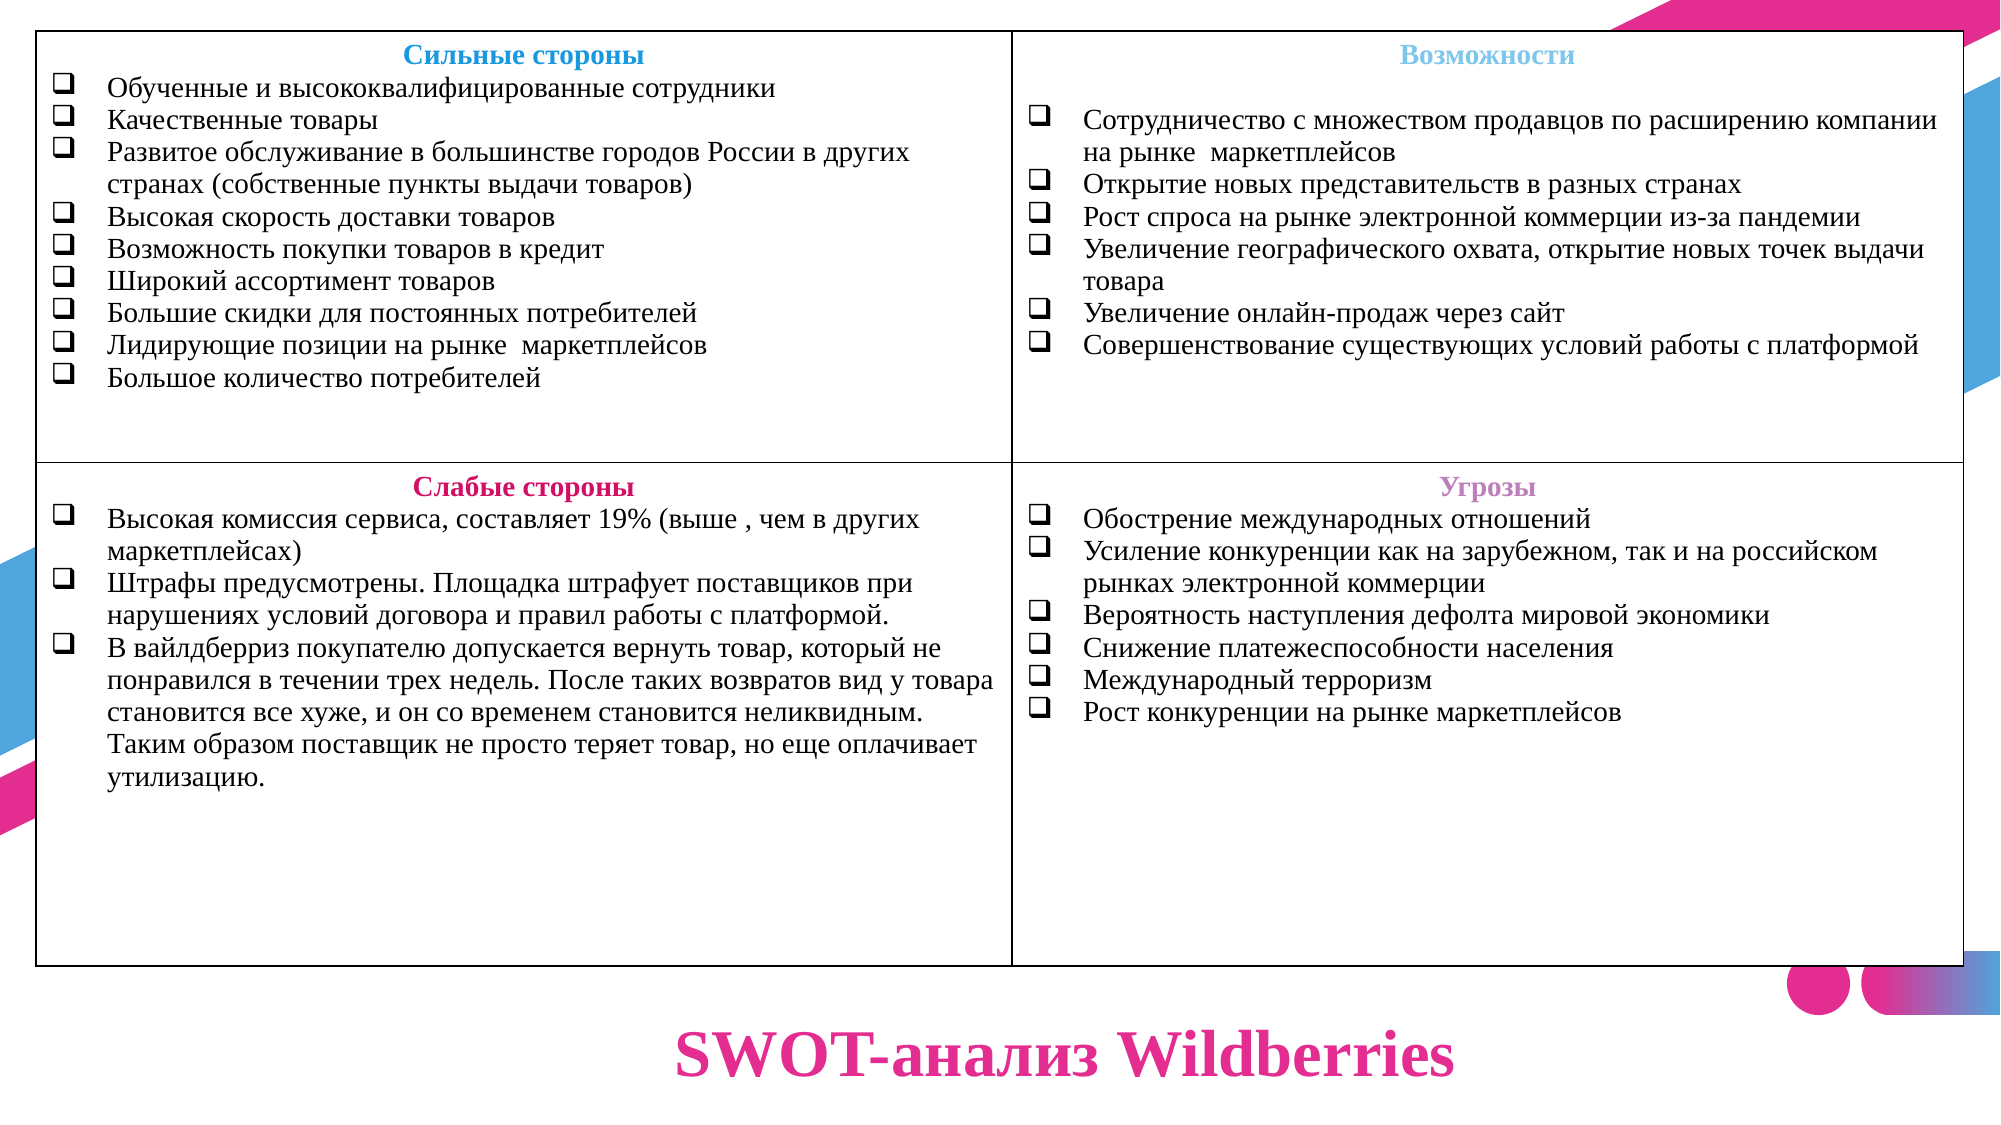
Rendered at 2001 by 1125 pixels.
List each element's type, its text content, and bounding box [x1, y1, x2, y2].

text_box SWOT-анализ Wildberries [396, 1002, 1736, 1098]
table_header Возможности Сотрудничество с множеством продавцов по расширению компании на рынке маркетплейсов Открытие новых представительств в разных странах Рост спроса на рынке электронной коммерции из-за пандемии Увеличение географического охвата, открытие новых точек выдачи товара Увеличение онлайн-продаж через сайт Совершенствование существующих условий работы с платформой [1013, 32, 1963, 462]
table_header Сильные стороны Обученные и высококвалифицированные сотрудники Качественные товары Развитое обслуживание в большинстве городов России в других странах (собственные пункты выдачи товаров) Высокая скорость доставки товаров Возможность покупки товаров в кредит Широкий ассортимент товаров Большие скидки для постоянных потребителей Лидирующие позиции на рынке маркетплейсов Большое количество потребителей [37, 32, 1011, 462]
table_cell Угрозы Обострение международных отношений Усиление конкуренции как на зарубежном, так и на российском рынках электронной коммерции Вероятность наступления дефолта мировой экономики Снижение платежеспособности населения Международный терроризм Рост конкуренции на рынке маркетплейсов [1013, 463, 1963, 965]
table_cell Слабые стороны Высокая комиссия сервиса, составляет 19% (выше , чем в других маркетплейсах) Штрафы предусмотрены. Площадка штрафует поставщиков при нарушениях условий договора и правил работы с платформой. В вайлдберриз покупателю допускается вернуть товар, который не понравился в течении трех недель. После таких возвратов вид у товара становится все хуже, и он со временем становится неликвидным. Таким образом поставщик не просто теряет товар, но еще оплачивает утилизацию. [37, 463, 1011, 965]
